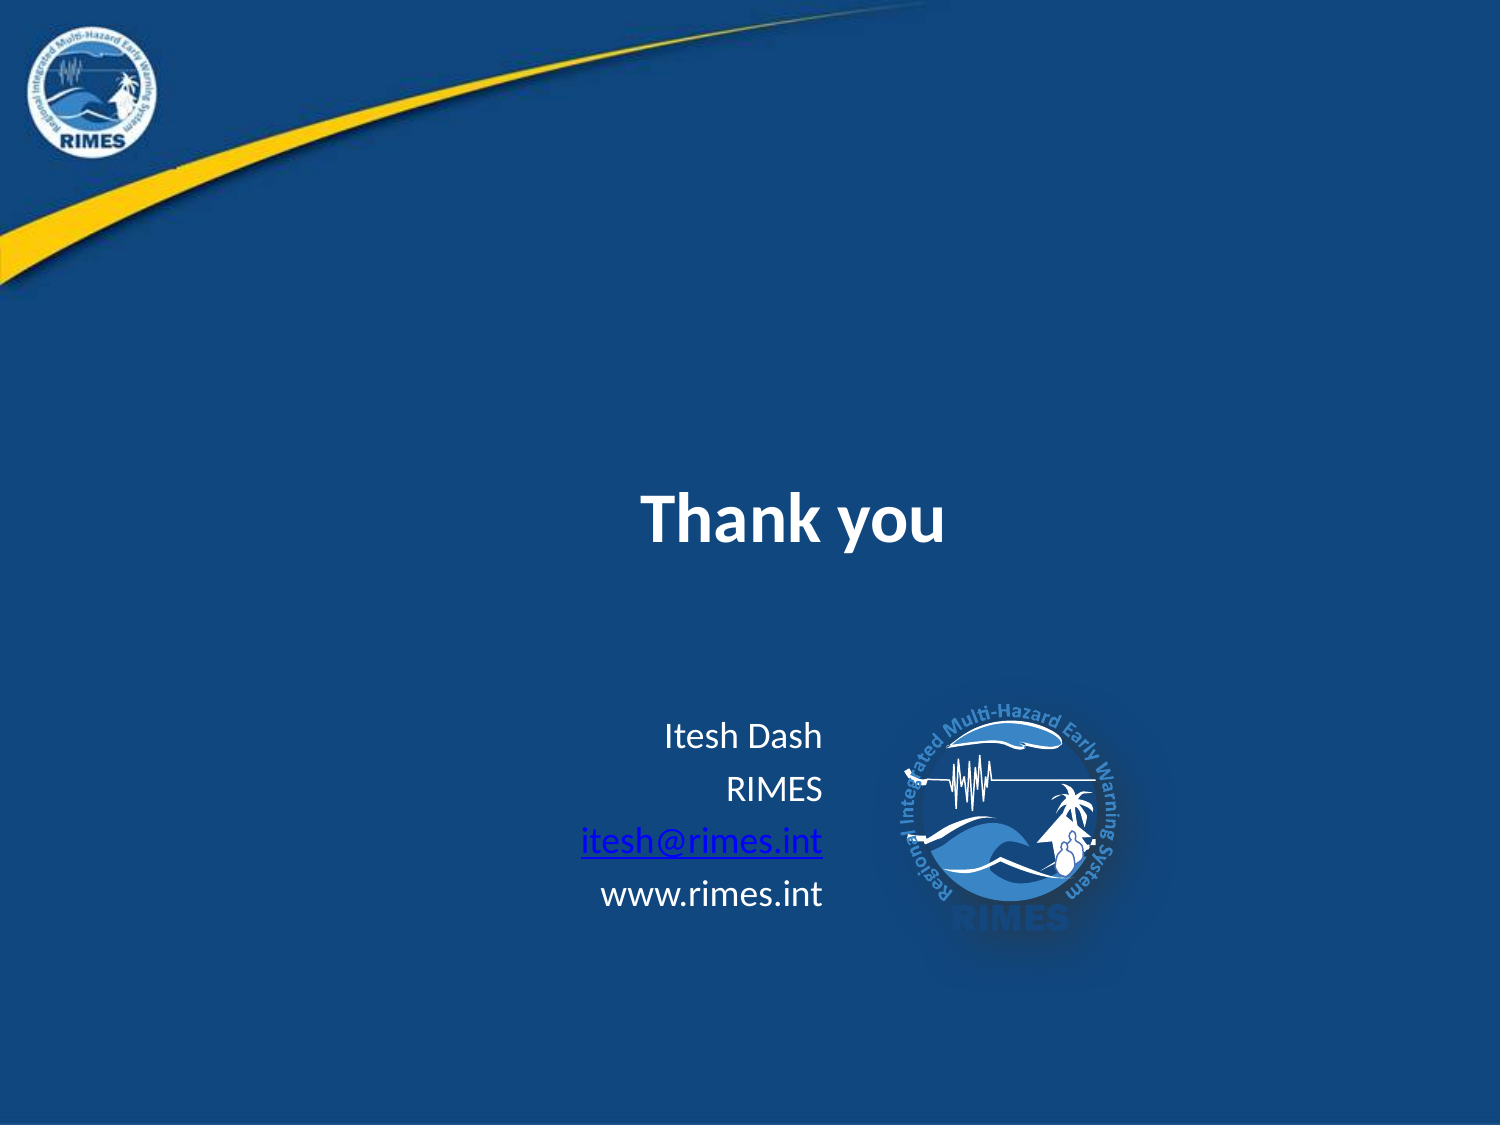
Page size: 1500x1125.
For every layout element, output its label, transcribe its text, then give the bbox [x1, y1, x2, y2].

list Itesh Dash RIMES itesh@rimes.int www.rimes.int [162, 704, 839, 938]
title Thank you [549, 462, 1038, 564]
picture [0, 0, 1500, 1125]
